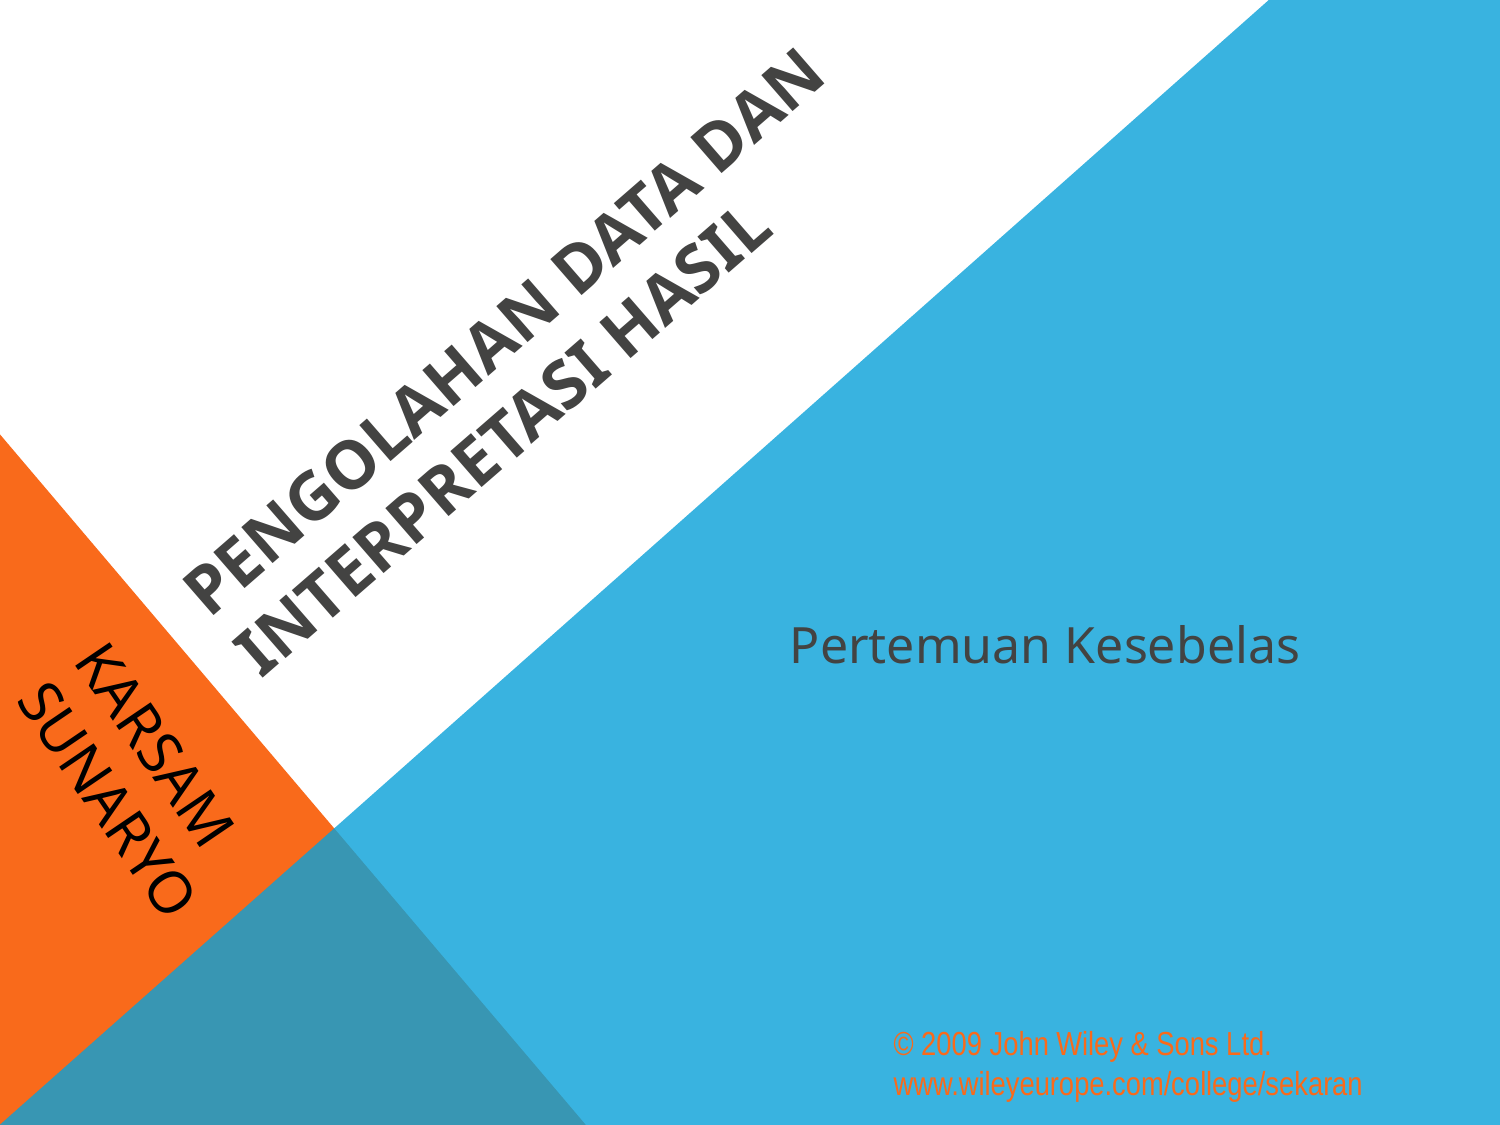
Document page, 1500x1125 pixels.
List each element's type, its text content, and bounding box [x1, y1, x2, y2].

text_box Pertemuan Kesebelas [774, 549, 1500, 738]
title Pengolahan Data dan Interpretasi Hasil [182, 4, 1012, 762]
text_box Karsam Sunaryo [0, 601, 430, 1125]
text_box © 2009 John Wiley & Sons Ltd. www.wileyeurope.com/college/sekaran [878, 1014, 1500, 1110]
